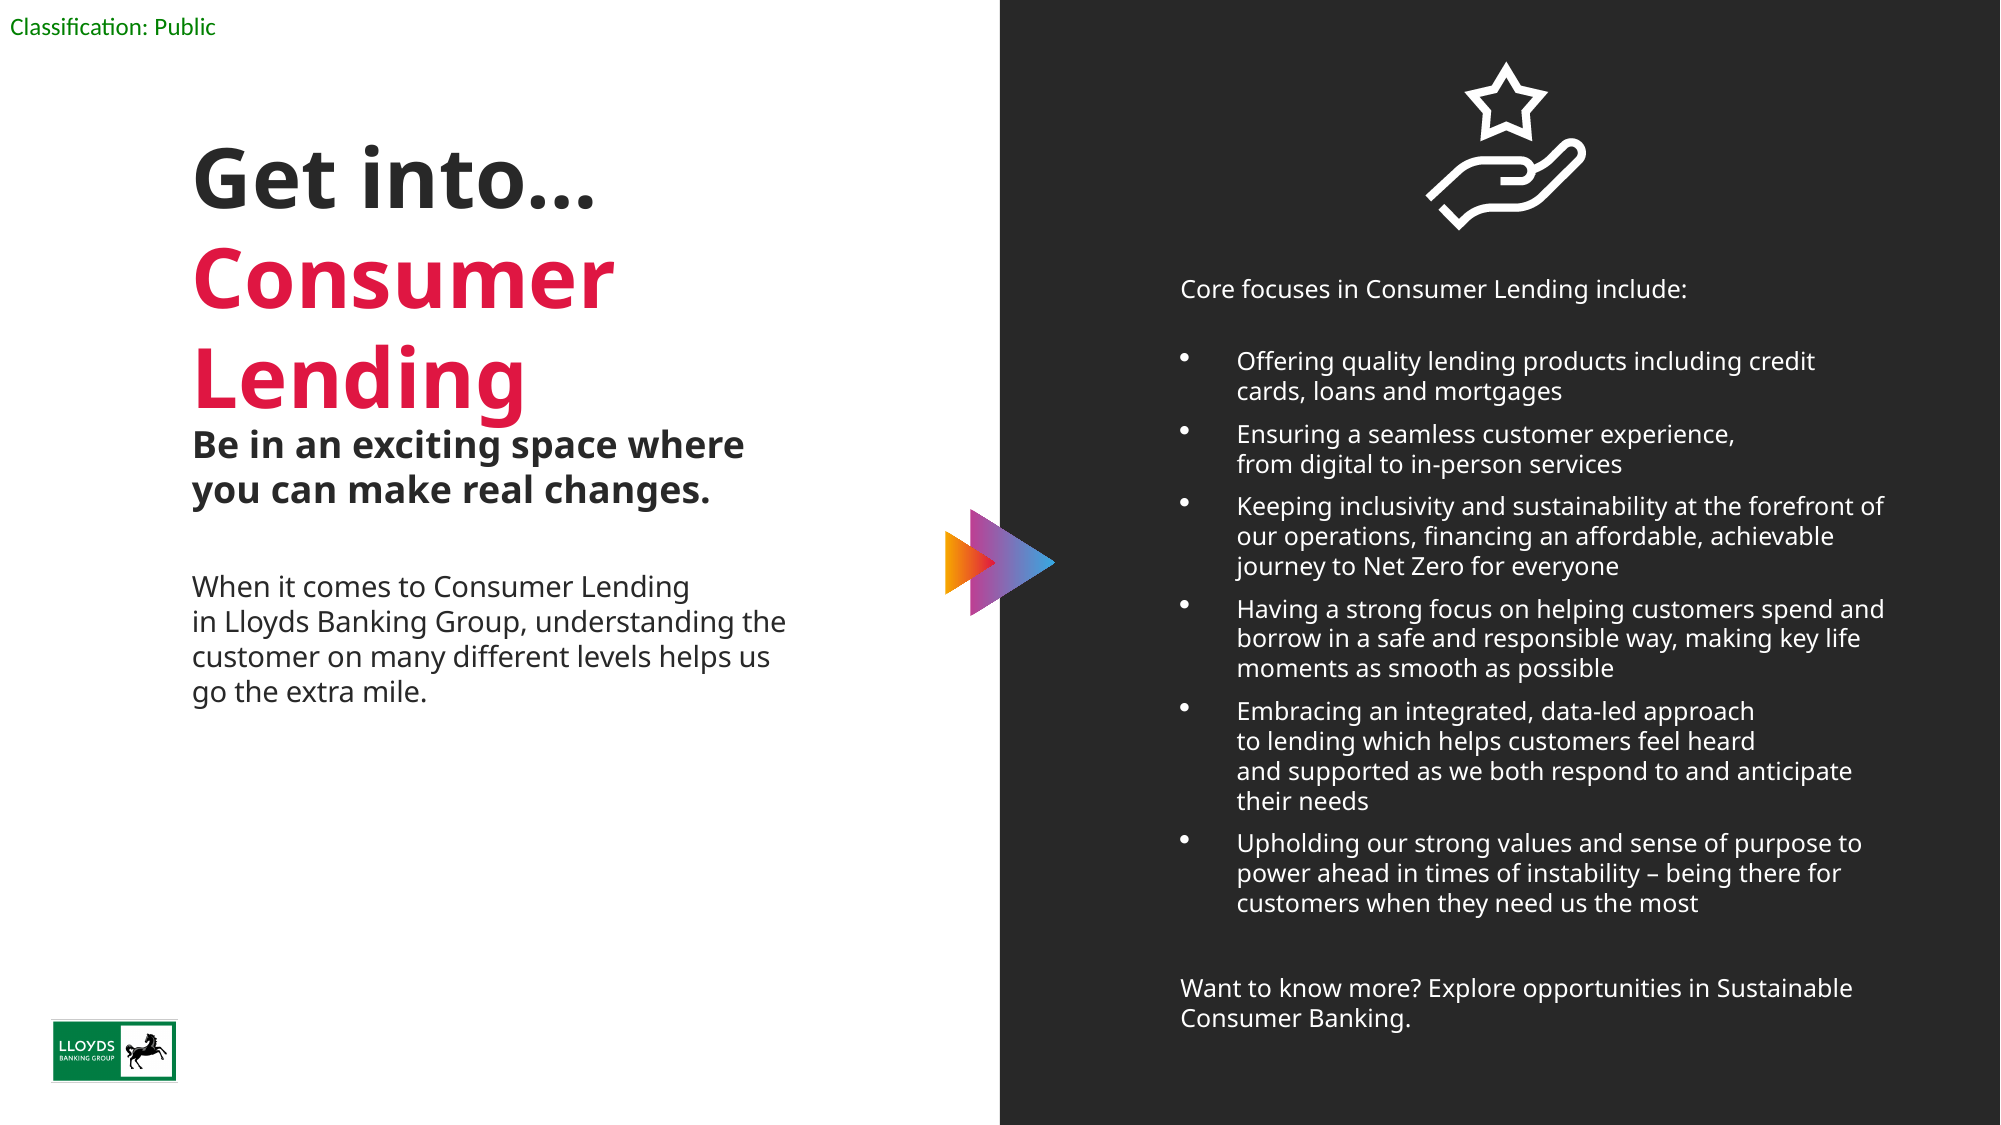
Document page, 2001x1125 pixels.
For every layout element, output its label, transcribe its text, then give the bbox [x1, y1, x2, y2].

text_box Get into… Consumer Lending [177, 118, 1178, 433]
picture [51, 1019, 178, 1083]
picture [1387, 29, 1624, 266]
text_box Be in an exciting space where you can make real changes. When it comes to Consumer Lending in Lloyds Banking Group, understanding the customer on many different levels helps us go the extra mile. [177, 413, 828, 716]
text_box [945, 509, 1056, 616]
text_box [999, 0, 2000, 1125]
text_box Core focuses in Consumer Lending include: Offering quality lending products including credit cards, loans and mortgages Ensuring a seamless customer experience, from digital to in-person services Keeping inclusivity and sustainability at the forefront of our operations, financing an affordable, achievable journey to Net Zero for everyone Having a strong focus on helping customers spend and borrow in a safe and responsible way, making key life moments as smooth as possible Embracing an integrated, data-led approach to lending which helps customers feel heard and supported as we both respond to and anticipate their needs Upholding our strong values and sense of purpose to power ahead in times of instability – being there for customers when they need us the most Want to know more? Explore opportunities in Sustainable Consumer Banking. [1165, 236, 1904, 1040]
